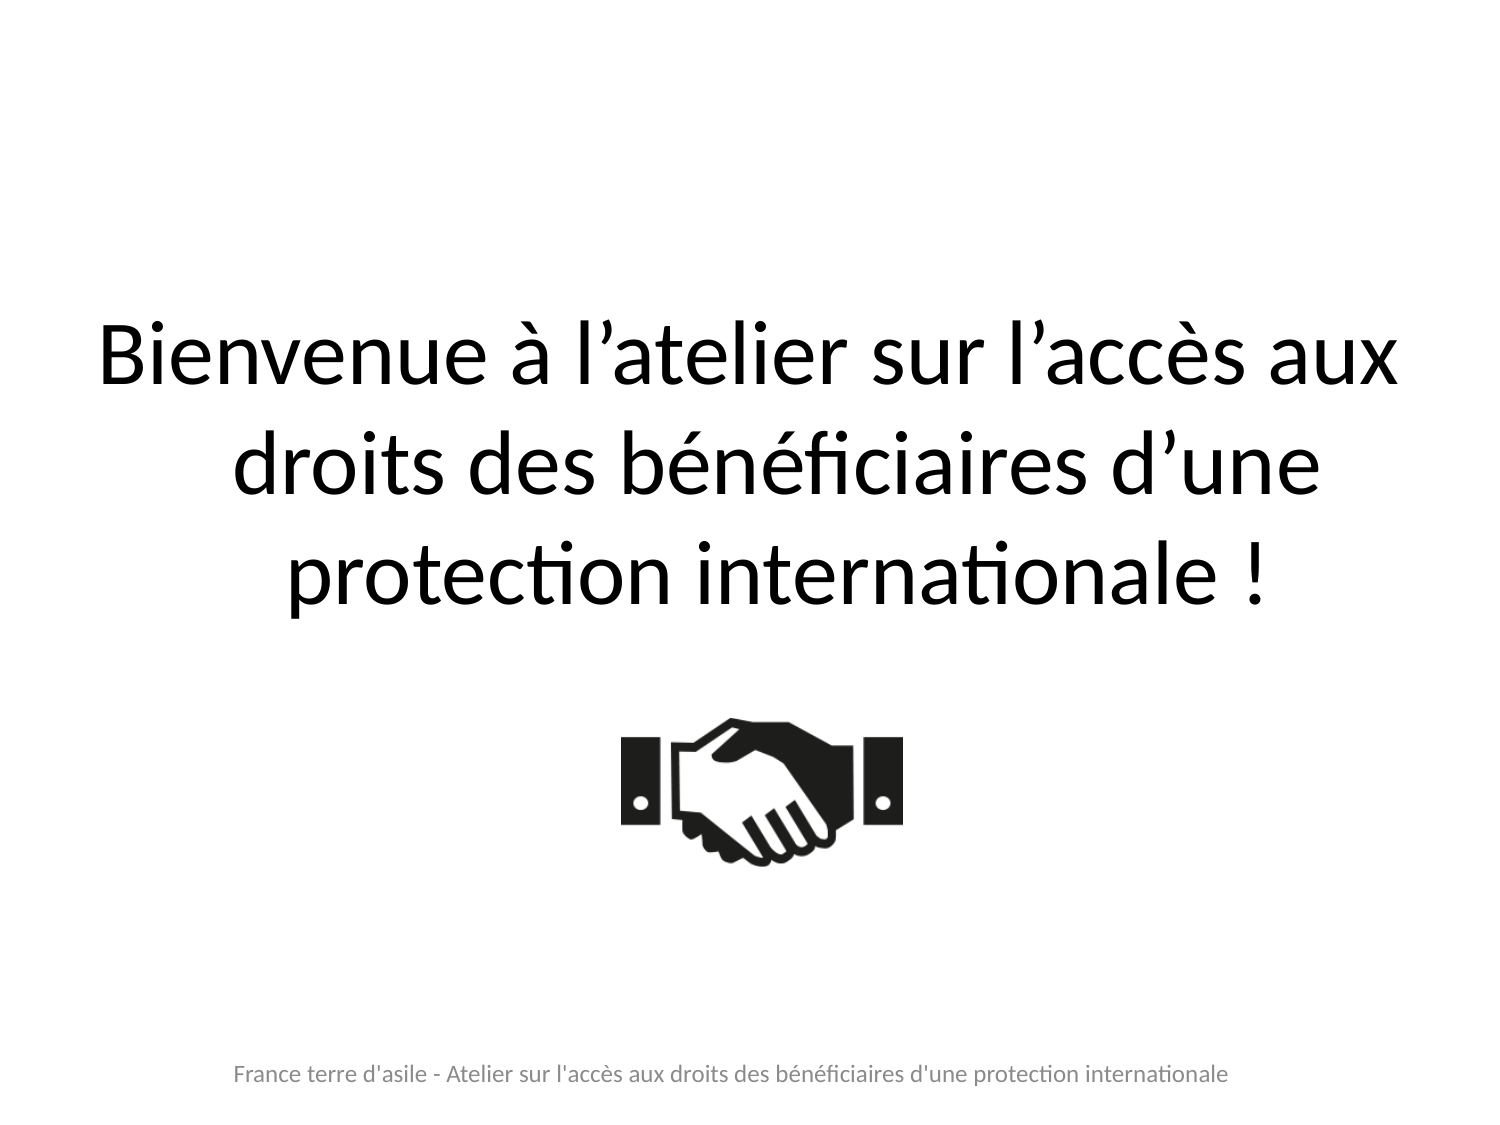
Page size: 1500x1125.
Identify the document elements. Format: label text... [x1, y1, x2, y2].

list Bienvenue à l’atelier sur l’accès aux droits des bénéficiaires d’une protection internationale ! [75, 93, 1425, 1005]
picture [620, 644, 903, 927]
footer France terre d'asile - Atelier sur l'accès aux droits des bénéficiaires d'une protection internationale [199, 1042, 1266, 1103]
